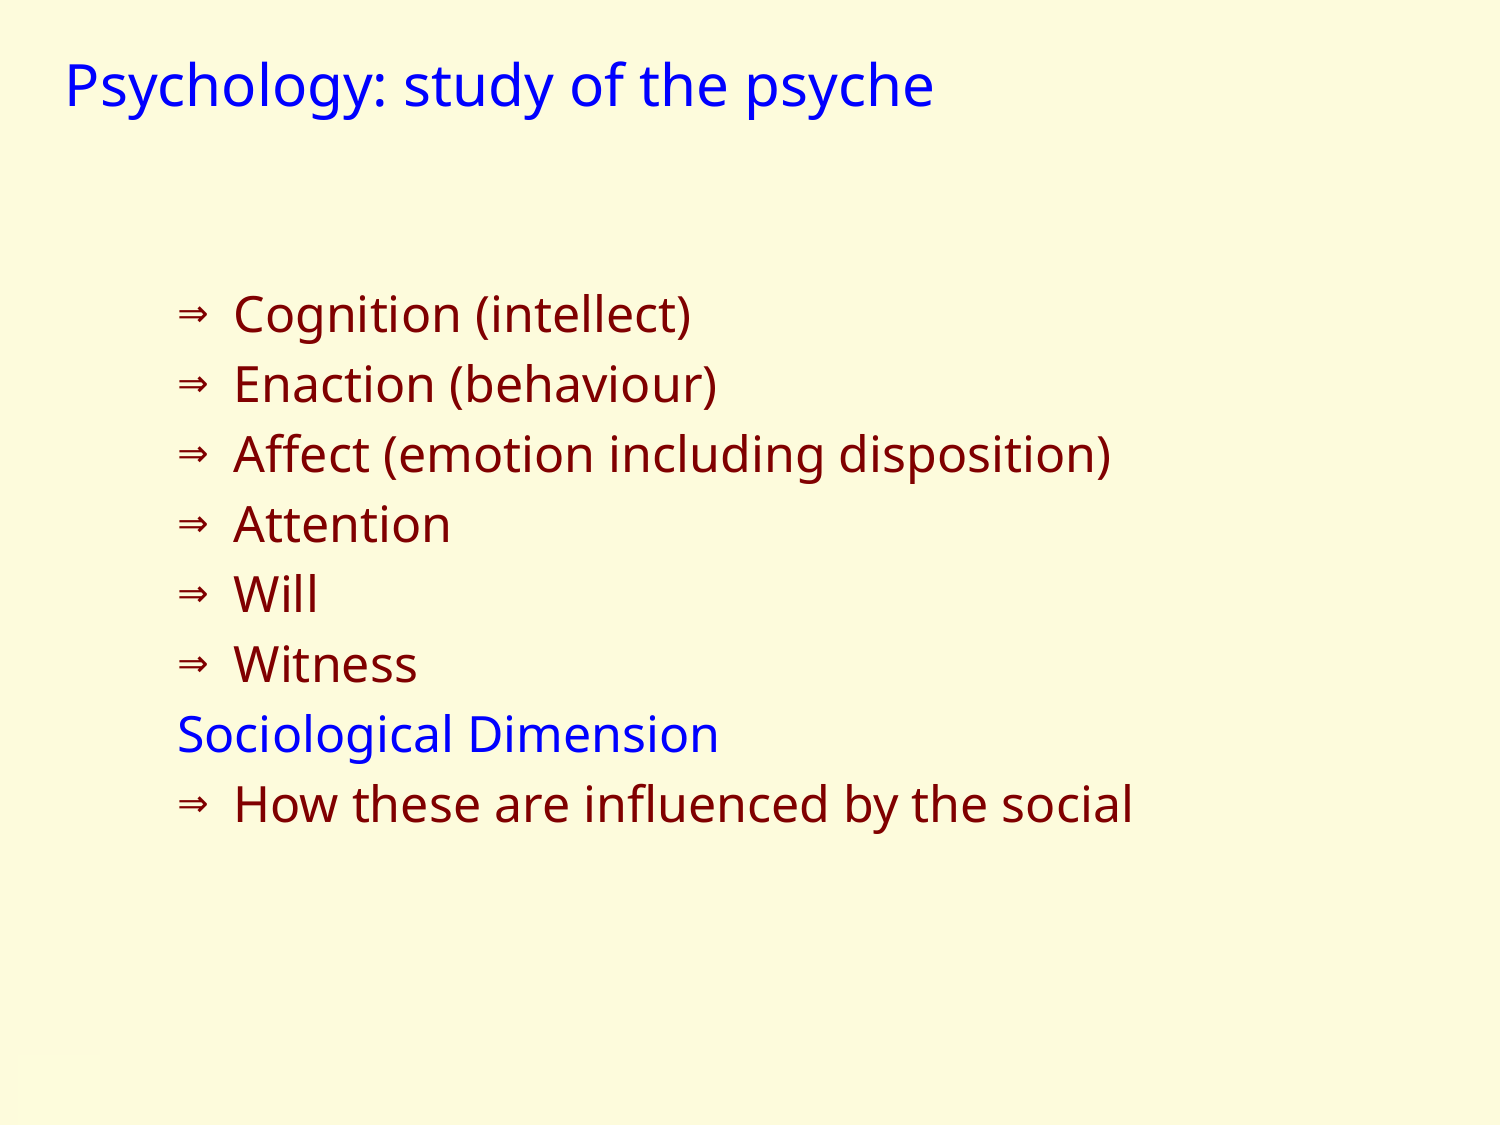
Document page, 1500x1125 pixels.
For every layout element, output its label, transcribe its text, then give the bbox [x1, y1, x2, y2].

list Cognition (intellect) Enaction (behaviour) Affect (emotion including disposition) Attention Will Witness Sociological Dimension How these are influenced by the social [161, 274, 1431, 951]
title Psychology: study of the psyche [49, 24, 1326, 126]
